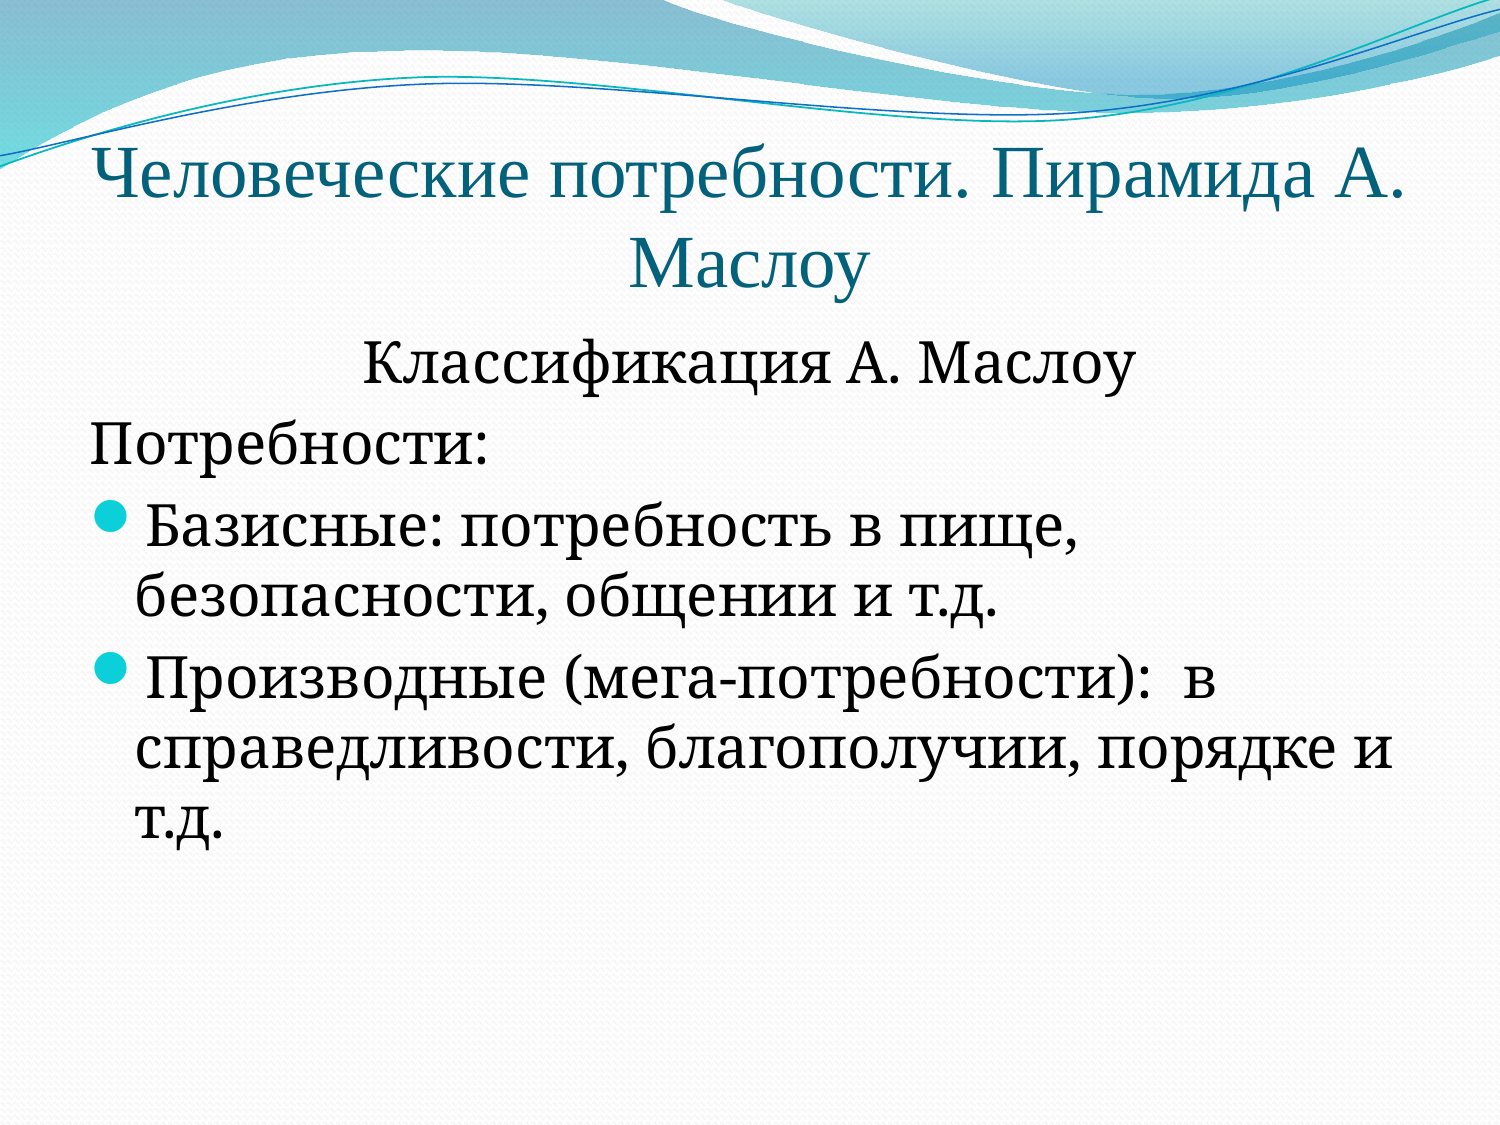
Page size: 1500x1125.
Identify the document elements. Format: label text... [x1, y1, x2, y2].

title Человеческие потребности. Пирамида А. Маслоу [75, 115, 1425, 303]
list Классификация А. Маслоу Потребности: Базисные: потребность в пище, безопасности, общении и т.д. Производные (мега-потребности): в справедливости, благополучии, порядке и т.д. [75, 317, 1425, 1038]
